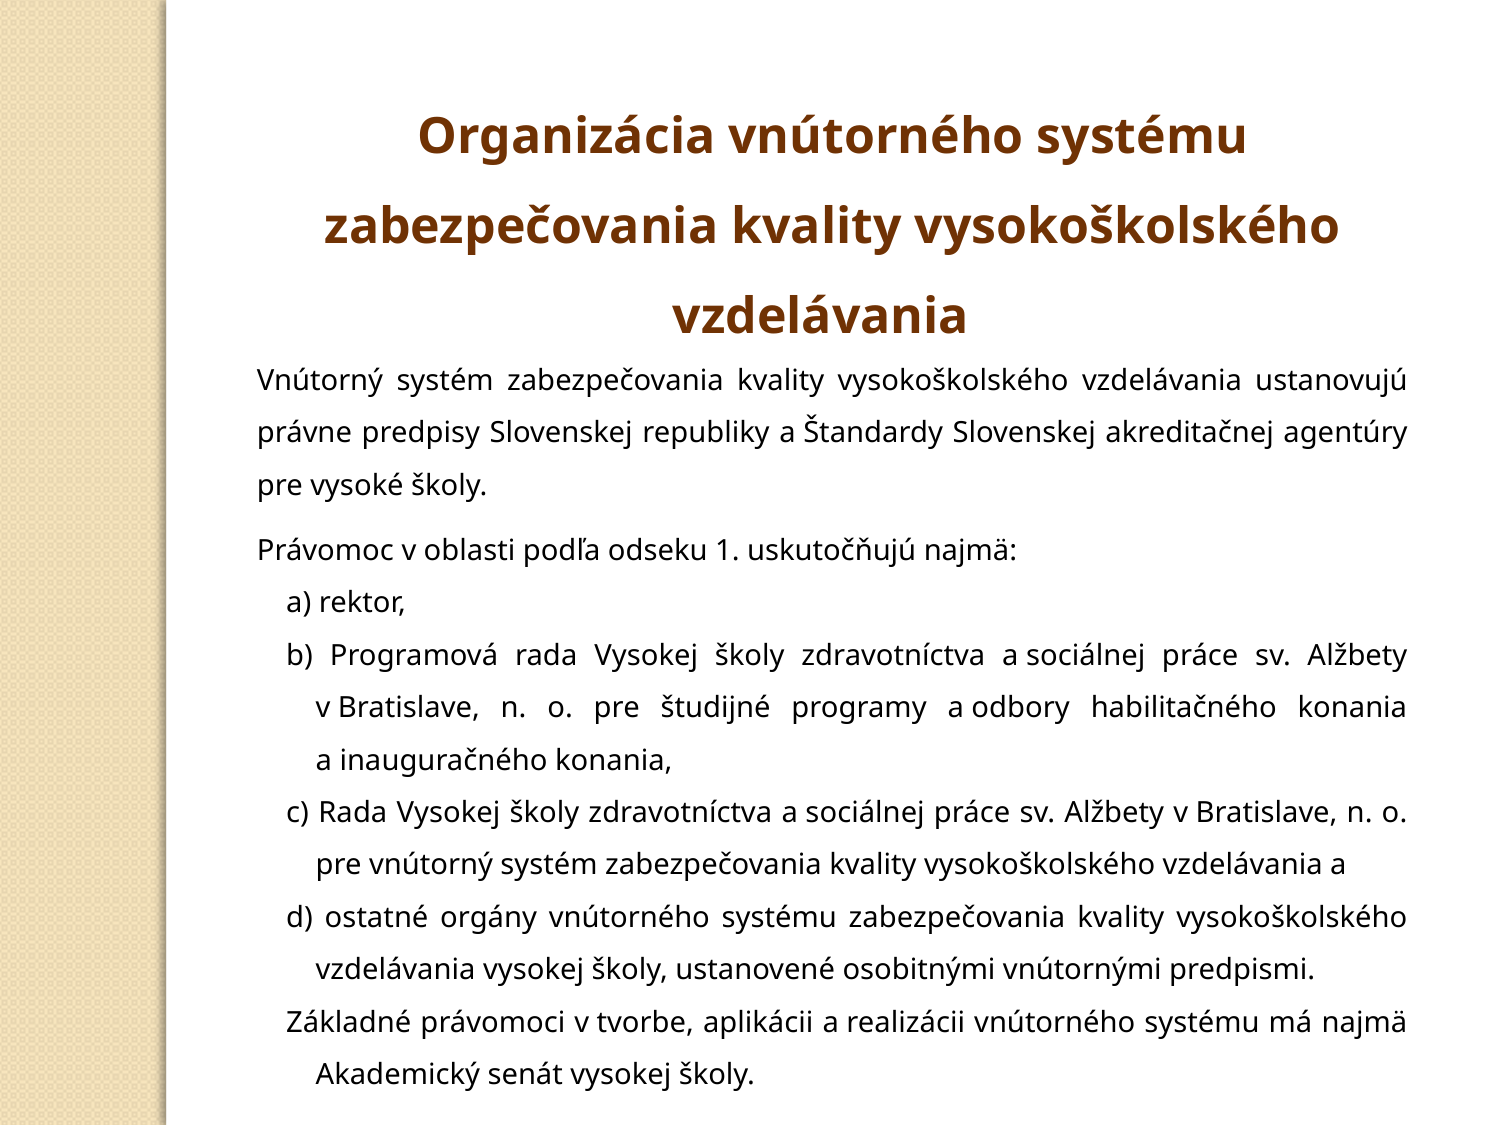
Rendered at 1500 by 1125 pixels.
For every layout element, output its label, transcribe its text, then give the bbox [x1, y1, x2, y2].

text_box Organizácia vnútorného systému zabezpečovania kvality vysokoškolského vzdelávania Vnútorný systém zabezpečovania kvality vysokoškolského vzdelávania ustanovujú právne predpisy Slovenskej republiky a Štandardy Slovenskej akreditačnej agentúry pre vysoké školy. Právomoc v oblasti podľa odseku 1. uskutočňujú najmä: a) rektor, b) Programová rada Vysokej školy zdravotníctva a sociálnej práce sv. Alžbety v Bratislave, n. o. pre študijné programy a odbory habilitačného konania a inauguračného konania, c) Rada Vysokej školy zdravotníctva a sociálnej práce sv. Alžbety v Bratislave, n. o. pre vnútorný systém zabezpečovania kvality vysokoškolského vzdelávania a d) ostatné orgány vnútorného systému zabezpečovania kvality vysokoškolského vzdelávania vysokej školy, ustanovené osobitnými vnútornými predpismi. Základné právomoci v tvorbe, aplikácii a realizácii vnútorného systému má najmä Akademický senát vysokej školy. [242, 66, 1424, 1098]
